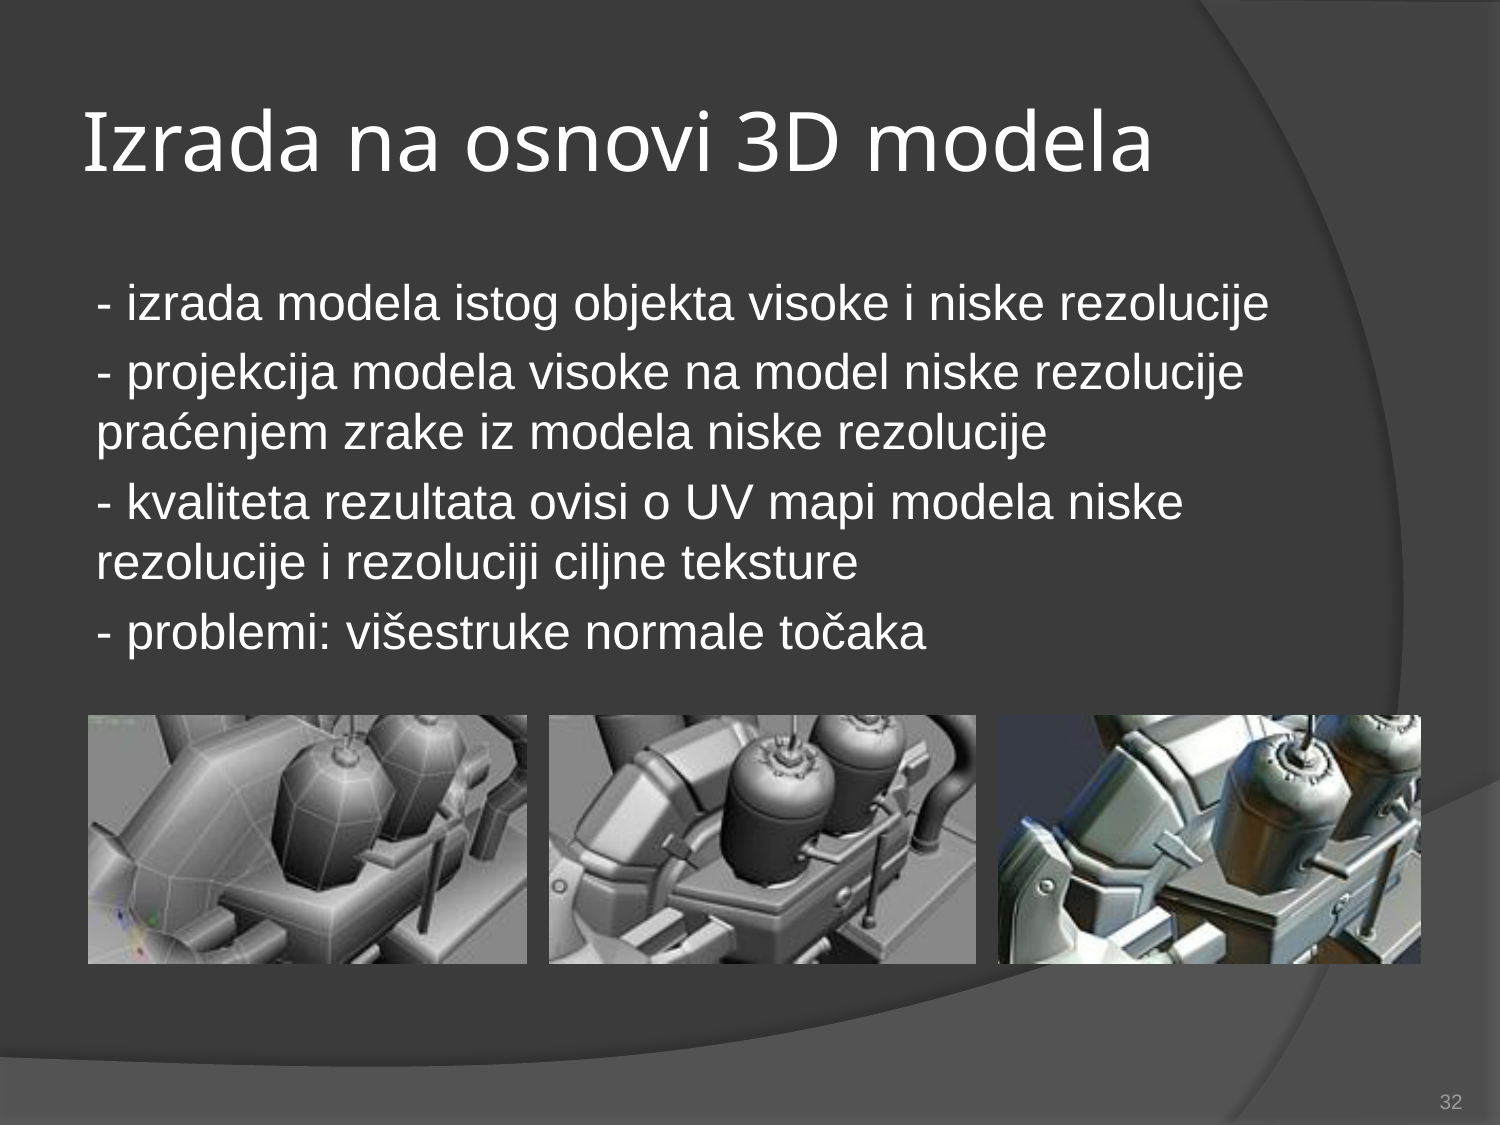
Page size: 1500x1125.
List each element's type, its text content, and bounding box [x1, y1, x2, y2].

slide_number 32 [1337, 1053, 1463, 1114]
title Izrada na osnovi 3D modela [75, 45, 1300, 233]
picture [88, 715, 527, 964]
list - izrada modela istog objekta visoke i niske rezolucije - projekcija modela visoke na model niske rezolucije praćenjem zrake iz modela niske rezolucije - kvaliteta rezultata ovisi o UV mapi modela niske rezolucije i rezoluciji ciljne teksture - problemi: višestruke normale točaka [75, 262, 1300, 1005]
picture [997, 715, 1422, 964]
picture [548, 715, 976, 964]
